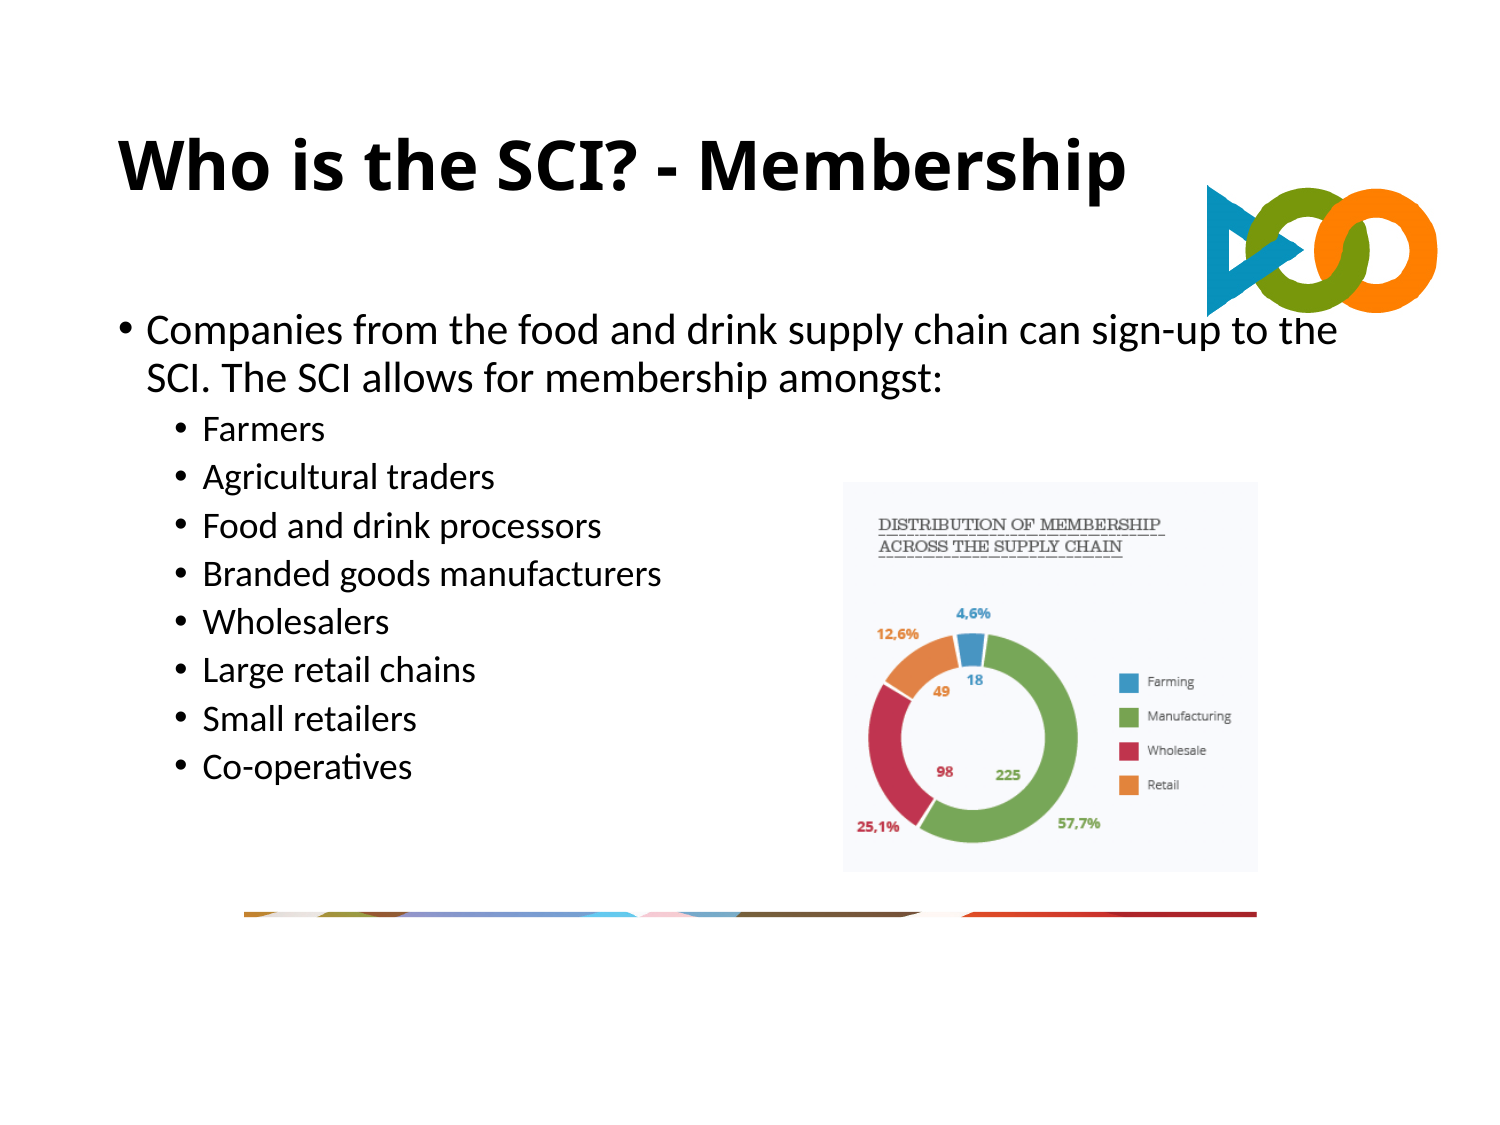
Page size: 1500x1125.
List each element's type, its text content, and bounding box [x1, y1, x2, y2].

title Who is the SCI? - Membership [103, 59, 1397, 278]
picture [1191, 185, 1454, 318]
picture [843, 482, 1258, 872]
picture [242, 911, 1258, 918]
list Companies from the food and drink supply chain can sign-up to the SCI. The SCI allows for membership amongst: Farmers Agricultural traders Food and drink processors Branded goods manufacturers Wholesalers Large retail chains Small retailers Co-operatives [103, 299, 1397, 1014]
